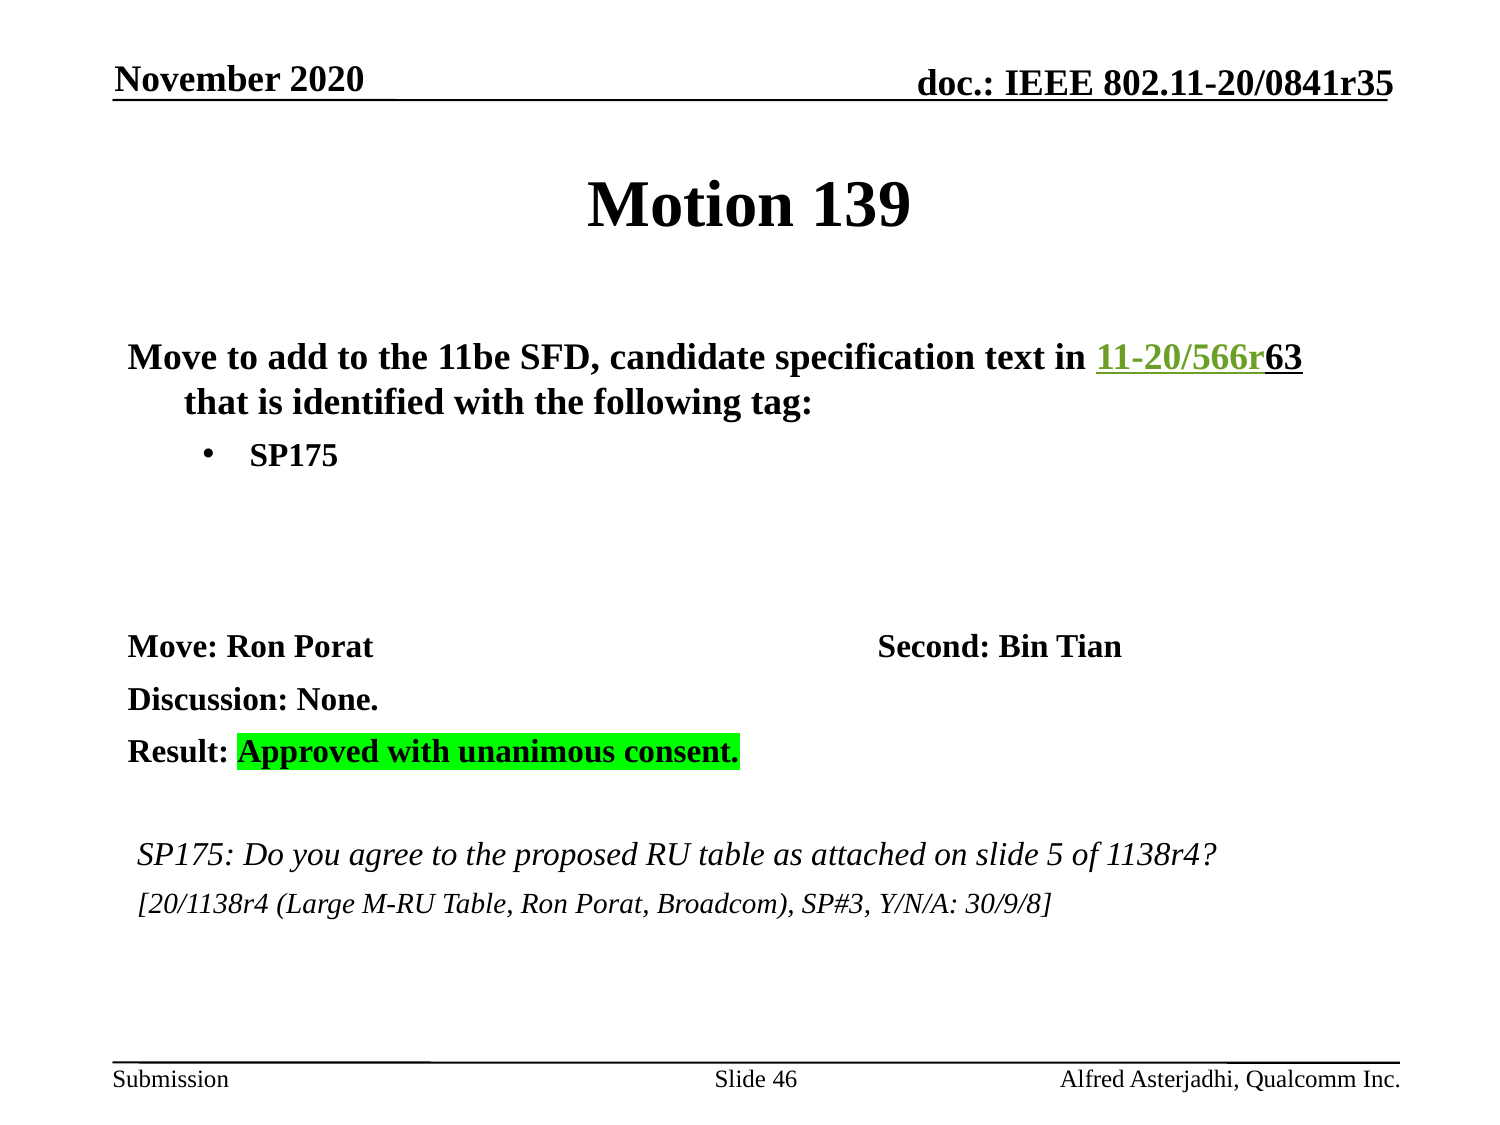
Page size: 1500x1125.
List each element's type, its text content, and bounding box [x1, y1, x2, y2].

footer Alfred Asterjadhi, Qualcomm Inc. [878, 1061, 1402, 1093]
title Motion 139 [112, 112, 1388, 288]
slide_number Slide 46 [712, 1061, 800, 1123]
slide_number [114, 54, 423, 100]
list Move to add to the 11be SFD, candidate specification text in 11-20/566r63 that is identified with the following tag: SP175 Move: Ron Porat Second: Bin Tian Discussion: None. Result: Approved with unanimous consent. SP175: Do you agree to the proposed RU table as attached on slide 5 of 1138r4? [20/1138r4 (Large M-RU Table, Ron Porat, Broadcom), SP#3, Y/N/A: 30/9/8] [112, 324, 1388, 1000]
